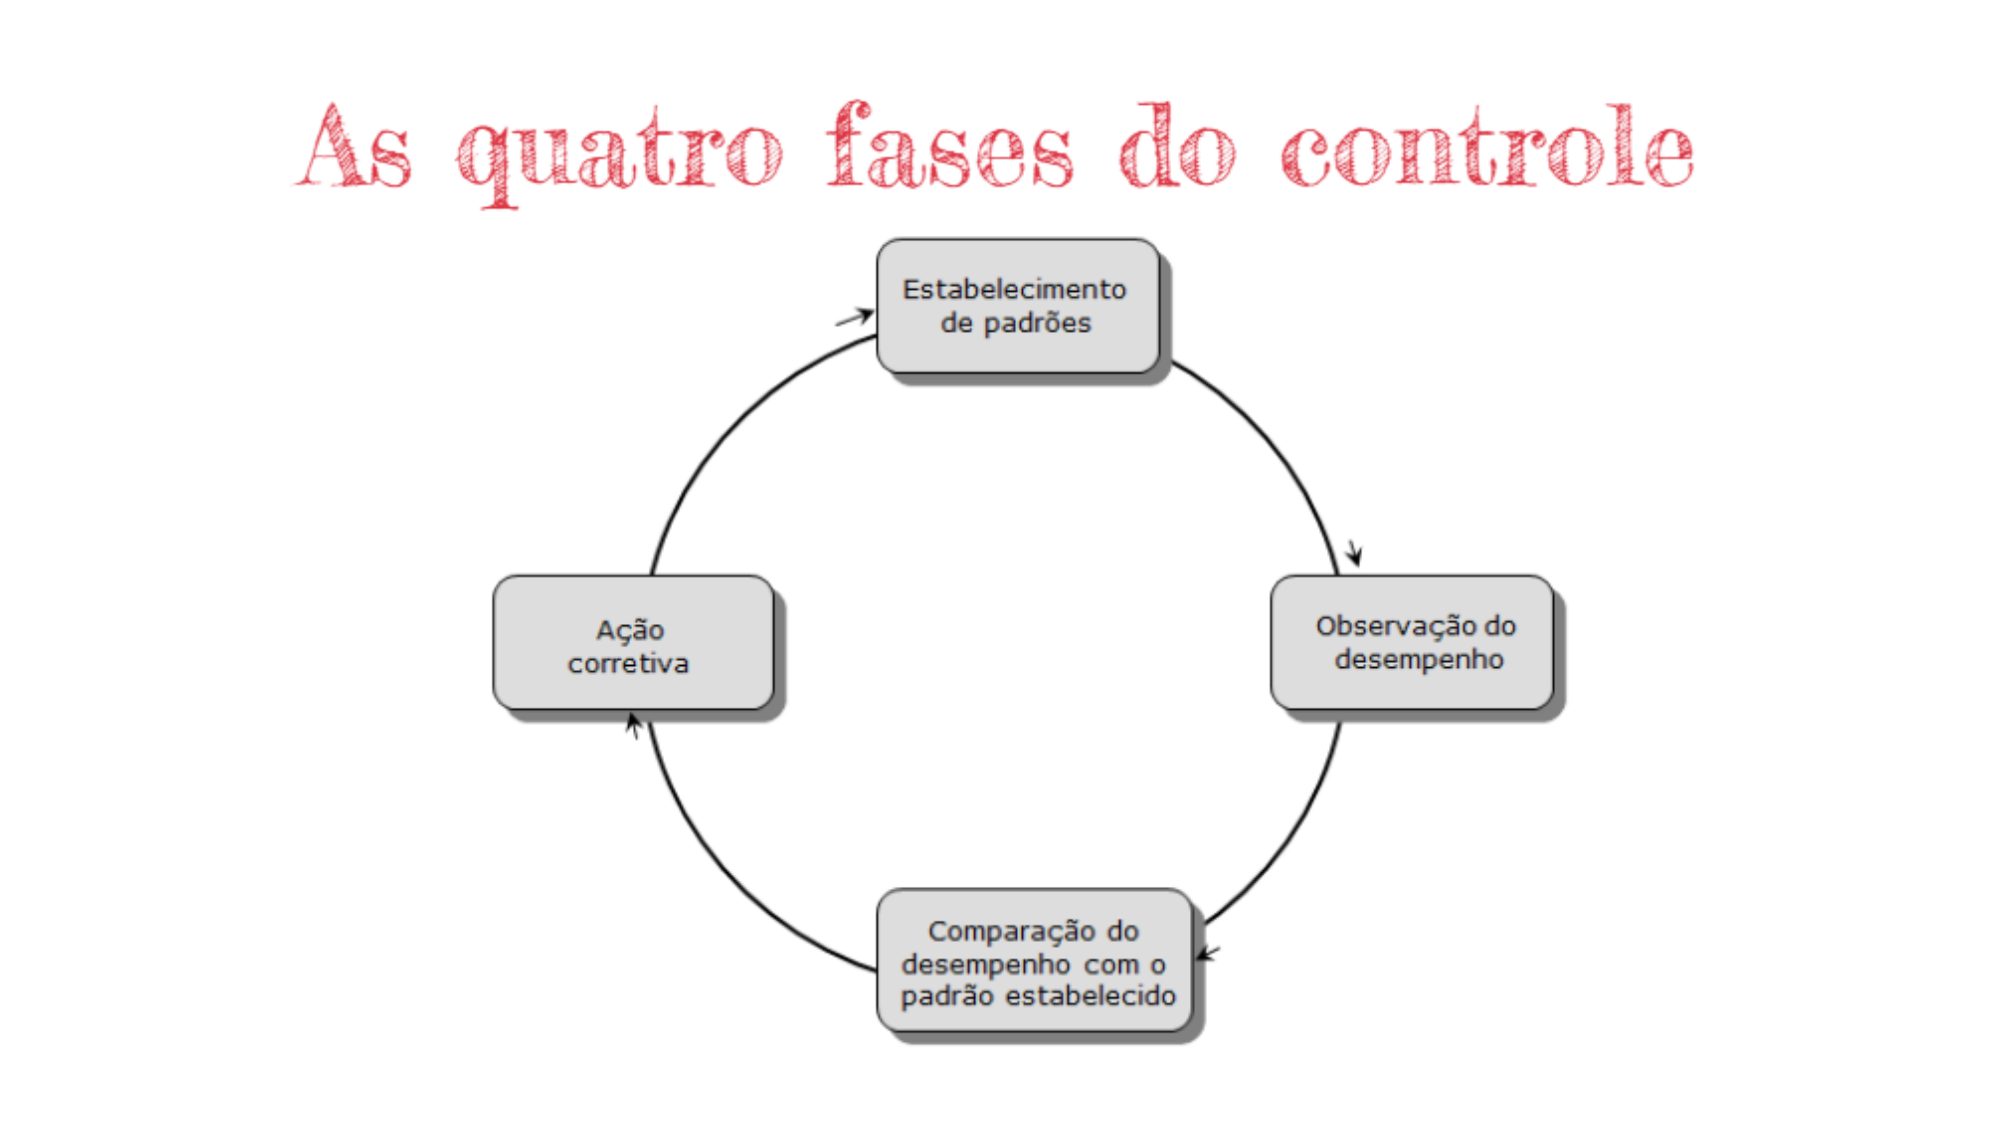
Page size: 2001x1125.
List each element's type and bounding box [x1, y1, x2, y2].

picture [266, 56, 1744, 1075]
